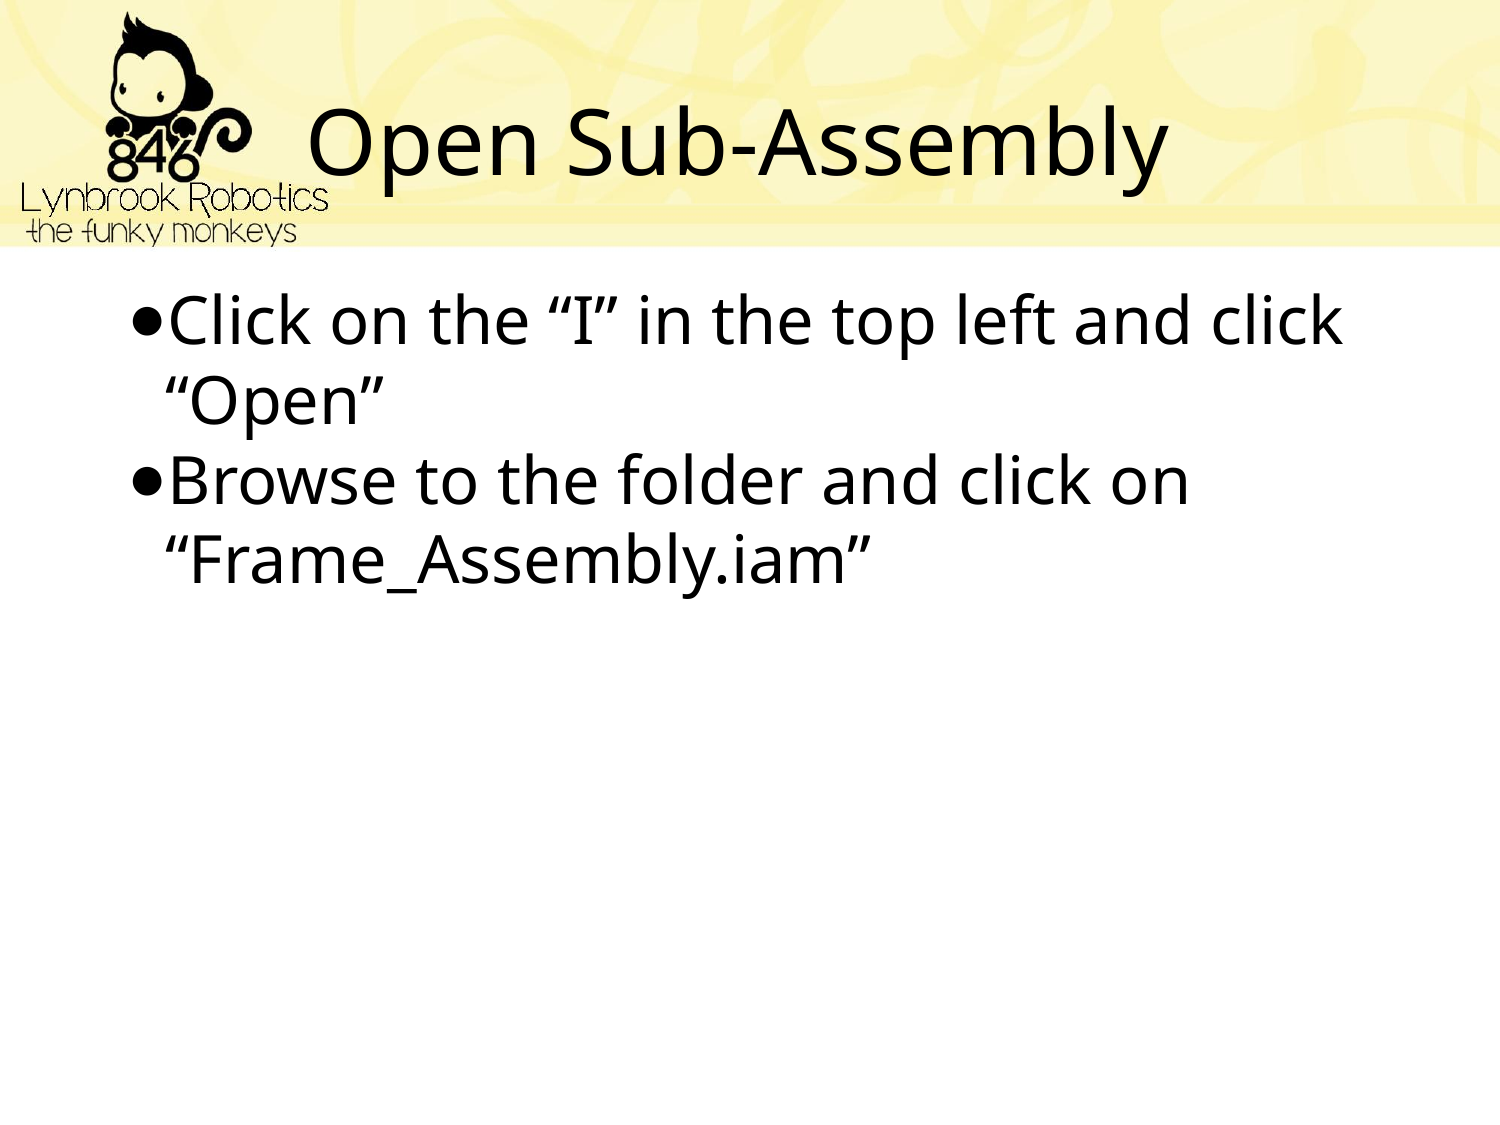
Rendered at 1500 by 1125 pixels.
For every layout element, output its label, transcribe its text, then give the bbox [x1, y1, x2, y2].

picture [0, 0, 1500, 1125]
title Open Sub-Assembly [75, 45, 1425, 233]
list Click on the “I” in the top left and click “Open” Browse to the folder and click on “Frame_Assembly.iam” [75, 262, 1425, 1005]
